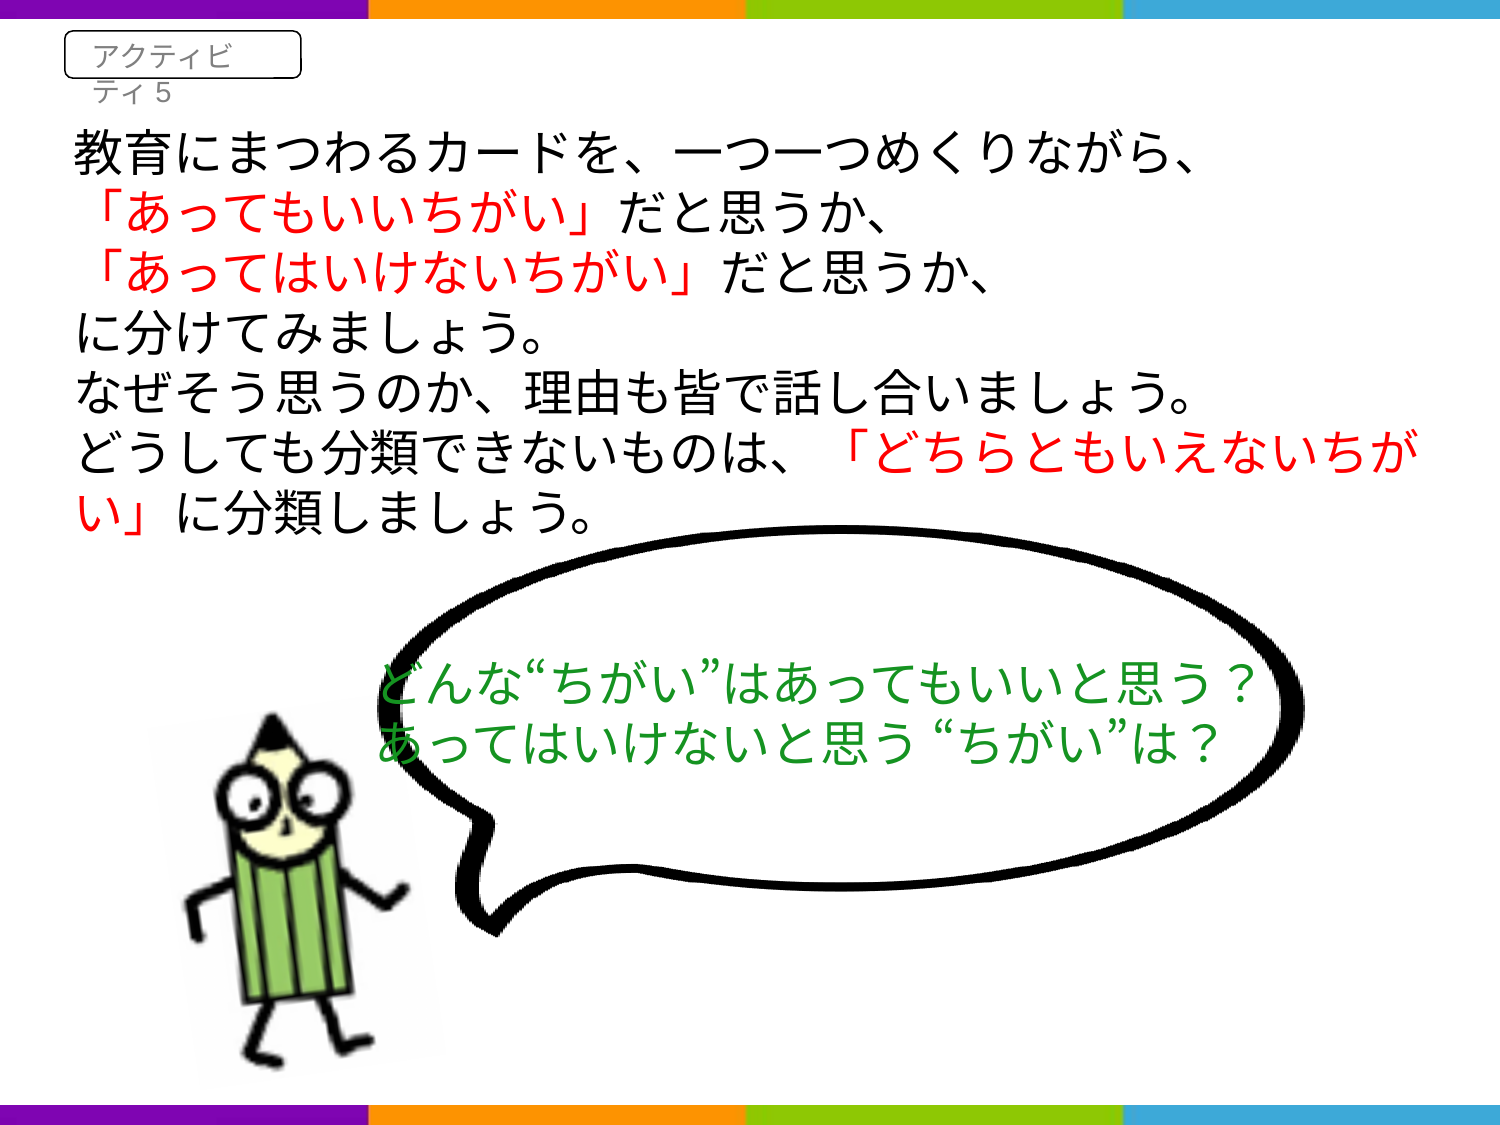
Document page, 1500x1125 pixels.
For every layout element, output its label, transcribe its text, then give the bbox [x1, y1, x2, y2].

picture [0, 0, 1500, 20]
picture [150, 455, 1436, 1088]
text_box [64, 30, 302, 82]
picture [0, 1105, 1500, 1125]
text_box 教育にまつわるカードを、一つ一つめくりながら、 「あってもいいちがい」だと思うか、 「あってはいけないちがい」だと思うか、 に分けてみましょう。 なぜそう思うのか、理由も皆で話し合いましょう。 どうしても分類できないものは、「どちらともいえないちがい」に分類しましょう。 [58, 113, 1442, 598]
